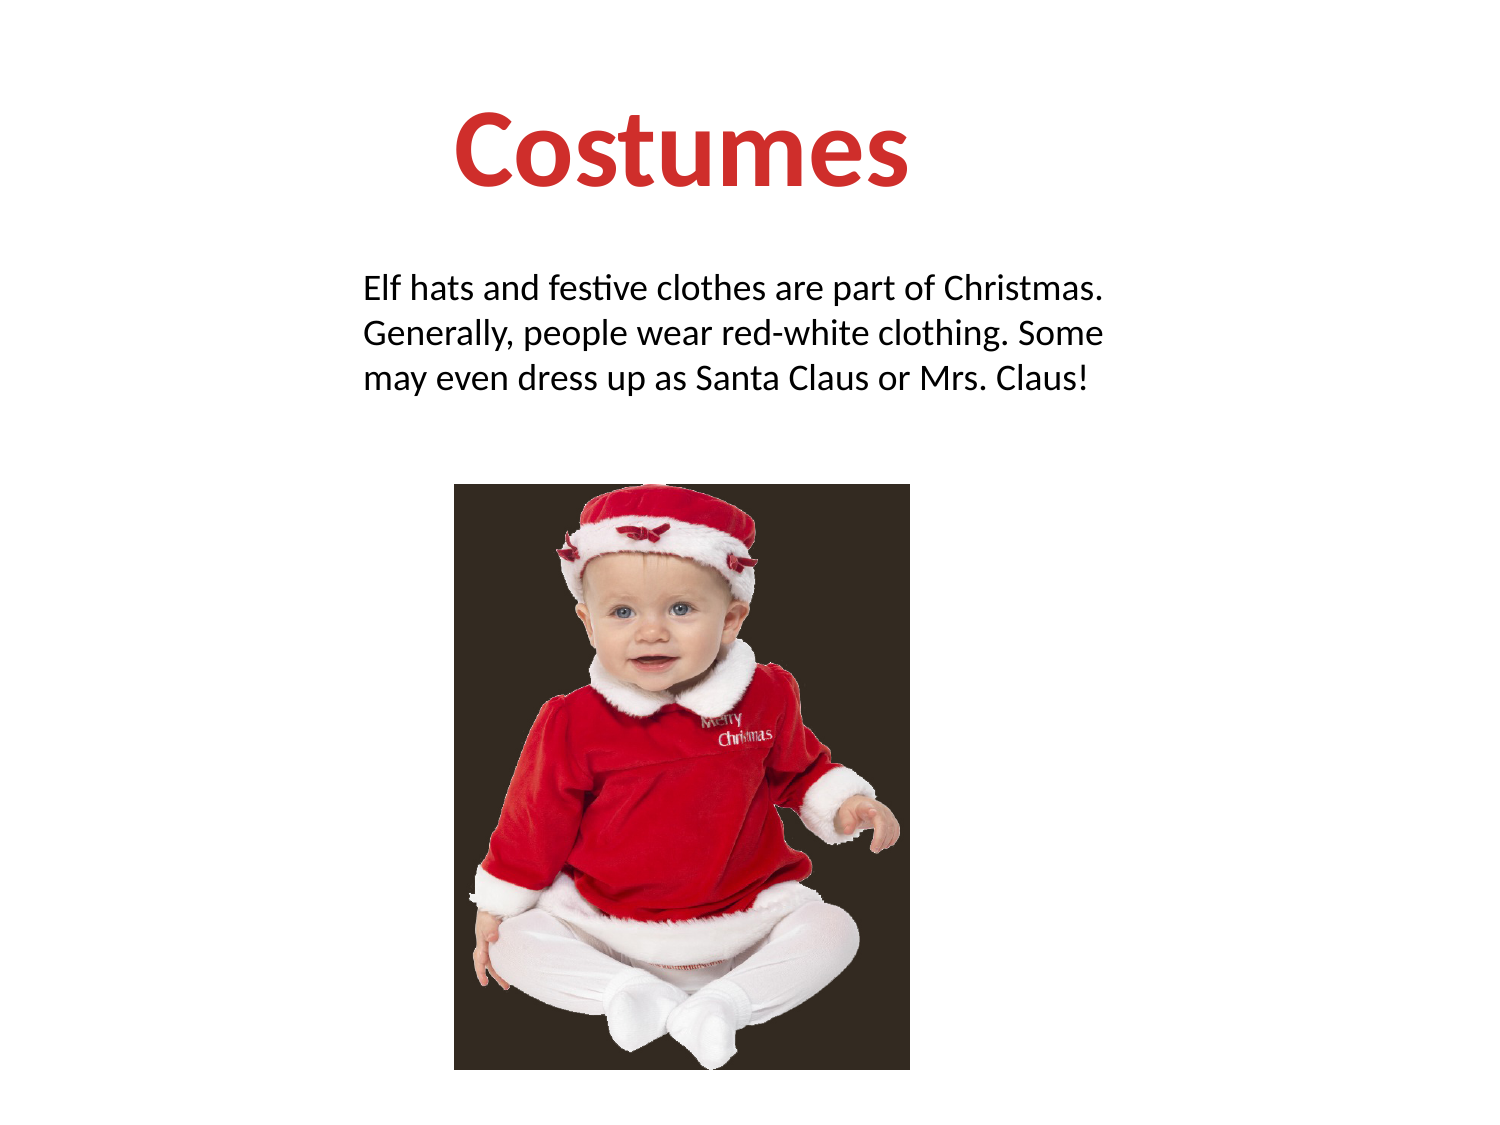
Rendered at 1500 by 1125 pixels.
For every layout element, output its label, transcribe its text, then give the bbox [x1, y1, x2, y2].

picture [454, 483, 910, 1070]
text_box Costumes [439, 66, 926, 217]
text_box Elf hats and festive clothes are part of Christmas. Generally, people wear red-white clothing. Some may even dress up as Santa Claus or Mrs. Claus! [348, 255, 1121, 405]
